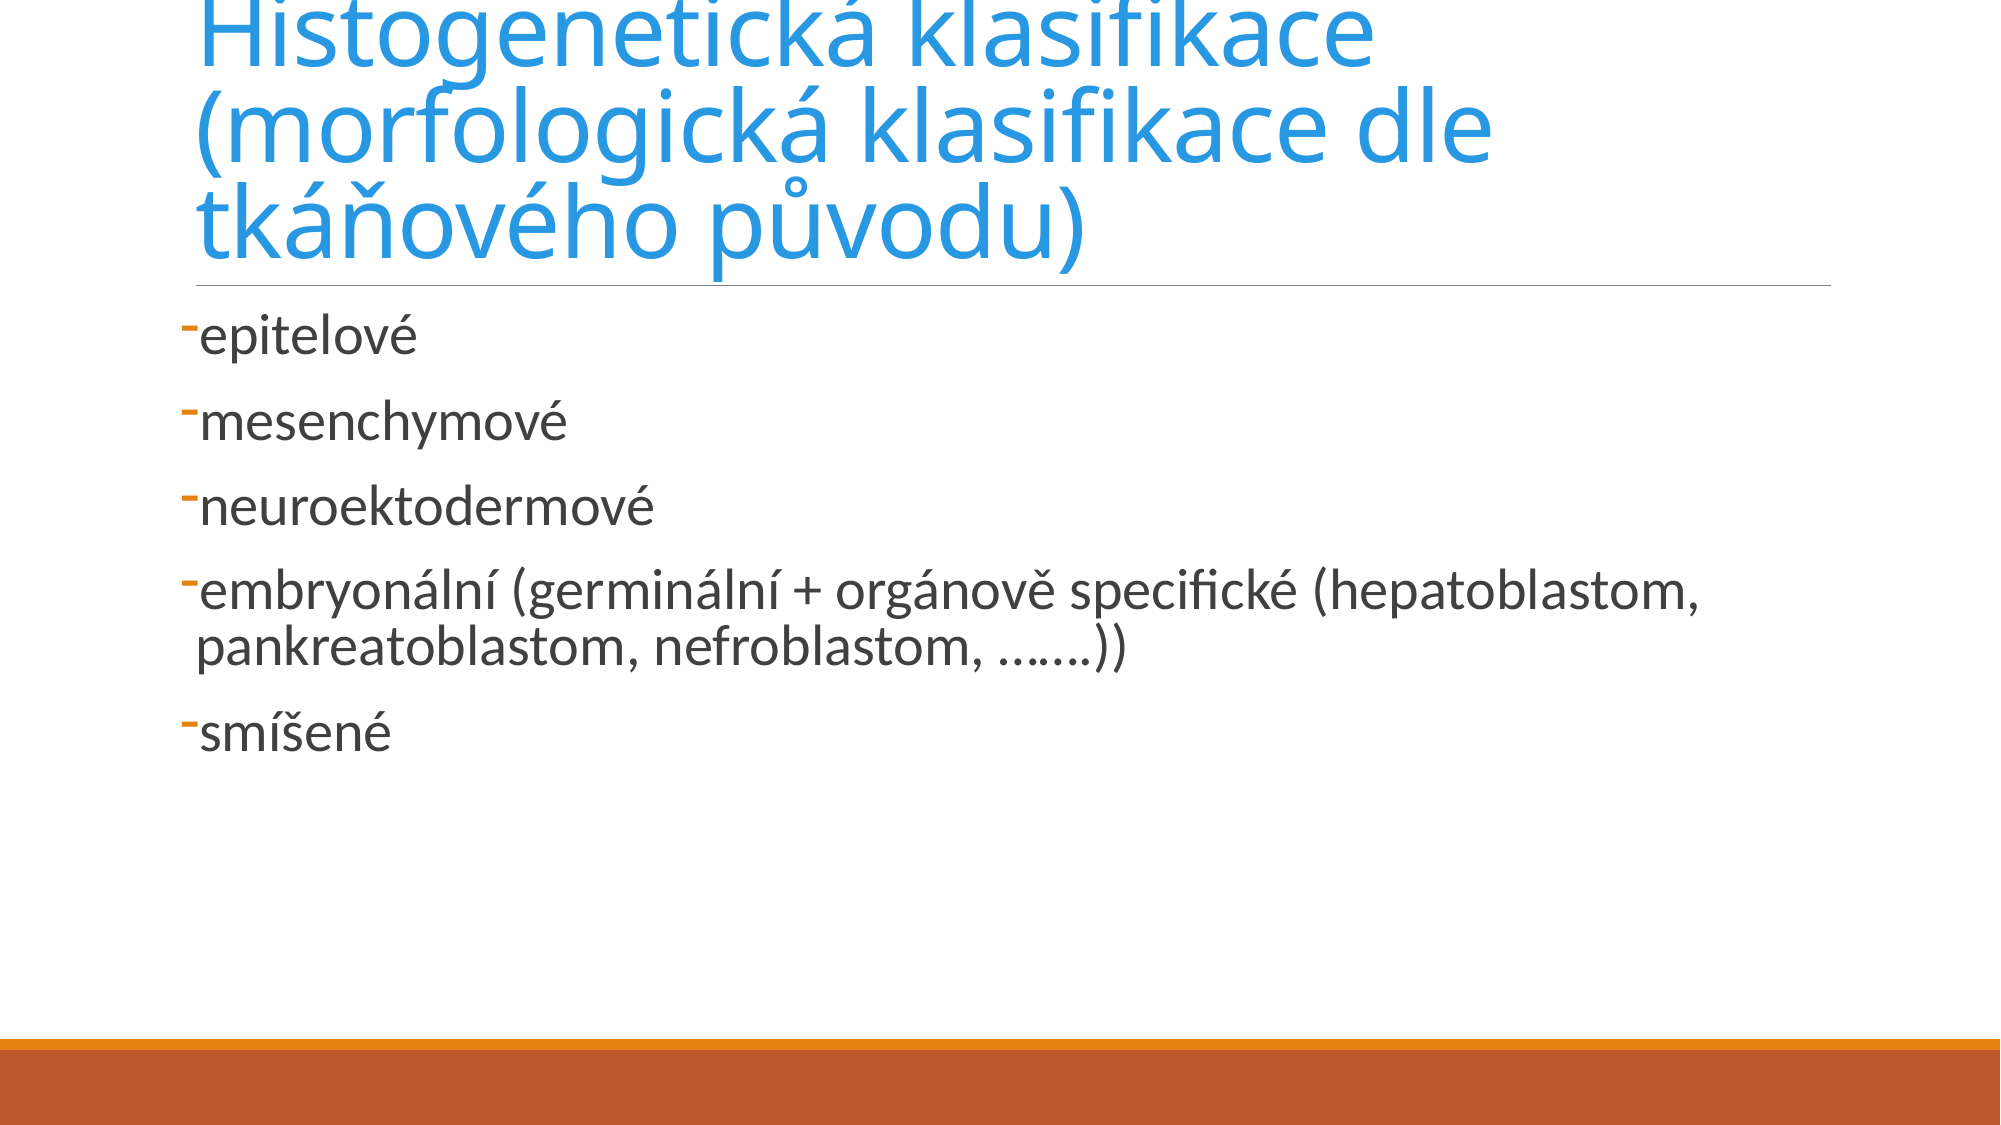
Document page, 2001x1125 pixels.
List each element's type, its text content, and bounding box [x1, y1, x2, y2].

title Histogenetická klasifikace (morfologická klasifikace dle tkáňového původu) [180, 47, 1830, 285]
list epitelové mesenchymové neuroektodermové embryonální (germinální + orgánově specifické (hepatoblastom, pankreatoblastom, nefroblastom, …….)) smíšené [180, 302, 1830, 963]
